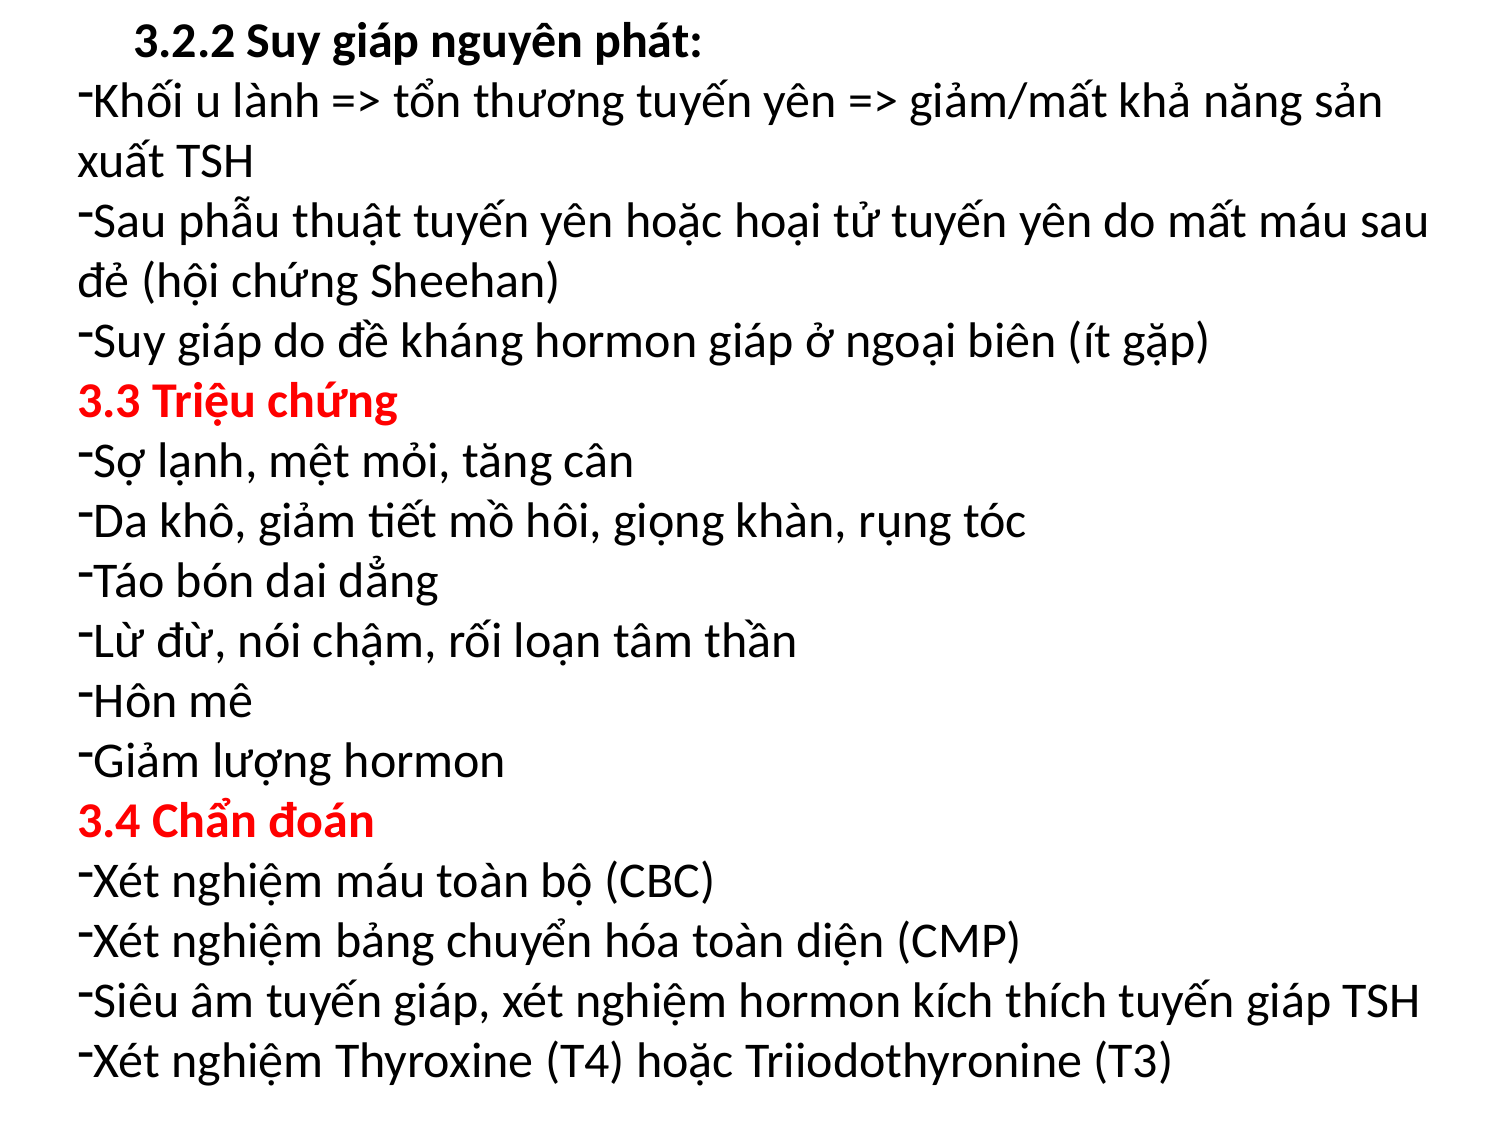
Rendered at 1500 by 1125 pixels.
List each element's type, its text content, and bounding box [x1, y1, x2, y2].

text_box 3.2.2 Suy giáp nguyên phát: Khối u lành => tổn thương tuyến yên => giảm/mất khả năng sản xuất TSH Sau phẫu thuật tuyến yên hoặc hoại tử tuyến yên do mất máu sau đẻ (hội chứng Sheehan) Suy giáp do đề kháng hormon giáp ở ngoại biên (ít gặp) 3.3 Triệu chứng Sợ lạnh, mệt mỏi, tăng cân Da khô, giảm tiết mồ hôi, giọng khàn, rụng tóc Táo bón dai dẳng Lừ đừ, nói chậm, rối loạn tâm thần Hôn mê Giảm lượng hormon 3.4 Chẩn đoán Xét nghiệm máu toàn bộ (CBC) Xét nghiệm bảng chuyển hóa toàn diện (CMP) Siêu âm tuyến giáp, xét nghiệm hormon kích thích tuyến giáp TSH Xét nghiệm Thyroxine (T4) hoặc Triiodothyronine (T3) [62, 0, 1450, 1125]
